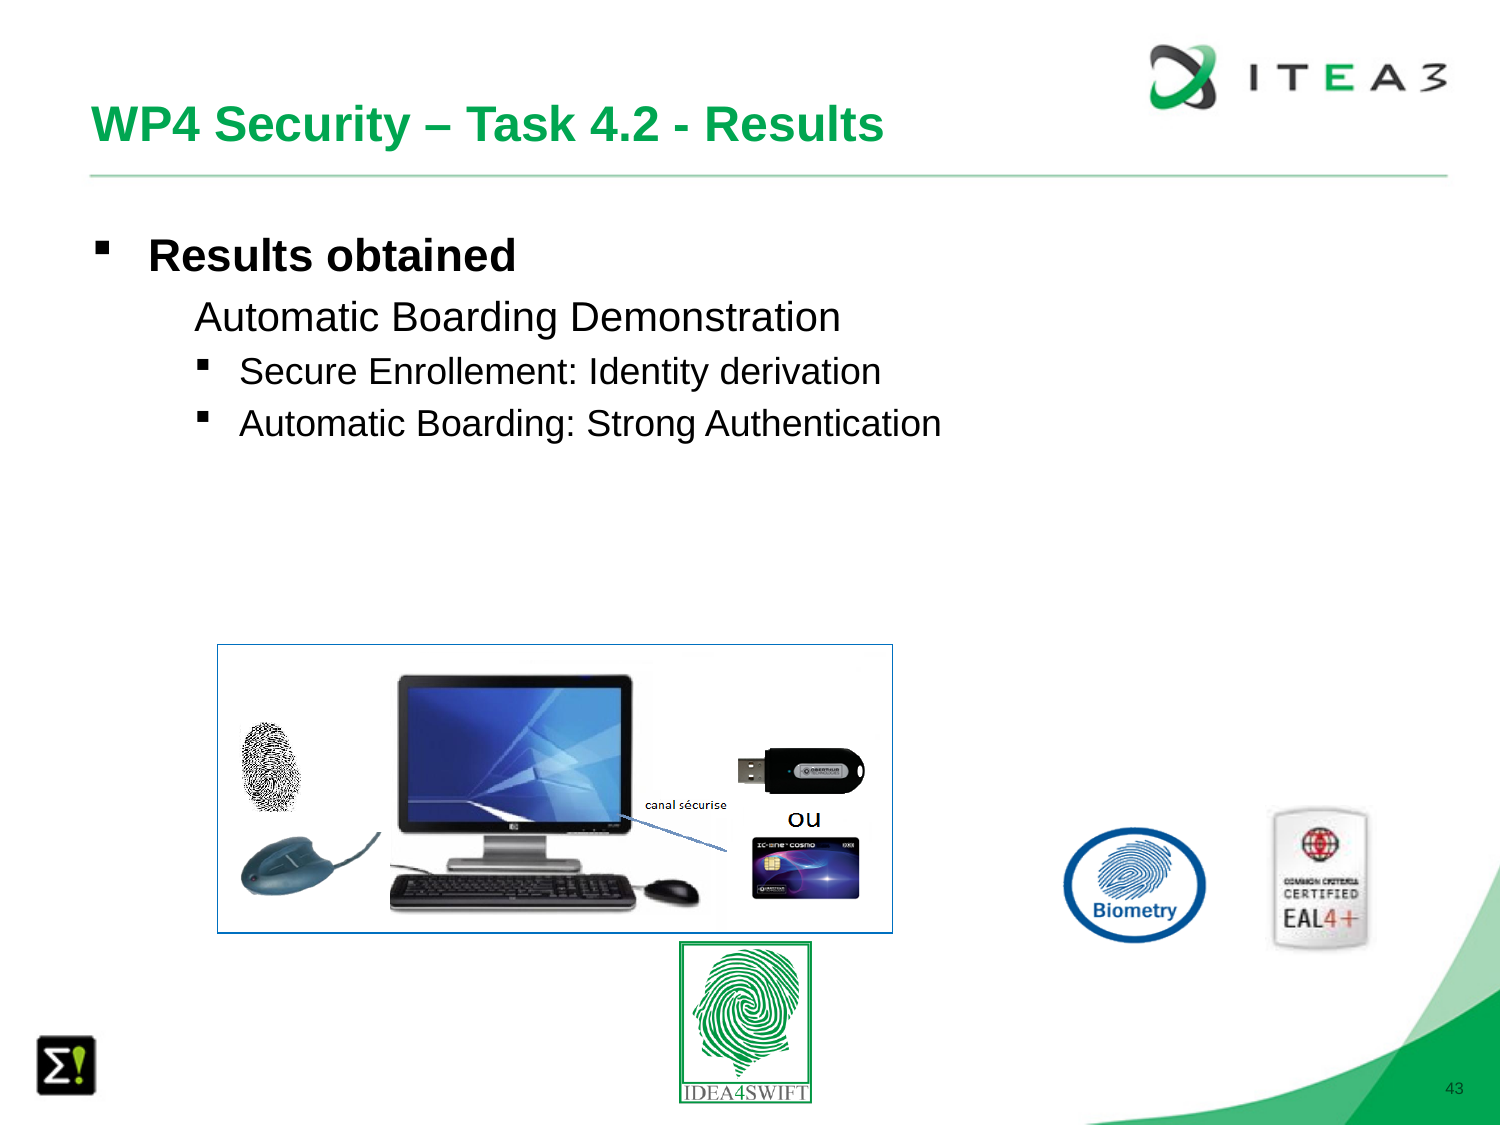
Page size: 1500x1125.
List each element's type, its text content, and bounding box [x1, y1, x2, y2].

title WP4 Security – Task 4.2 - Results [76, 23, 1099, 160]
picture [0, 0, 1500, 1125]
list Results obtained Automatic Boarding Demonstration Secure Enrollement: Identity derivation Automatic Boarding: Strong Authentication [76, 218, 1447, 1046]
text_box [1056, 822, 1212, 948]
